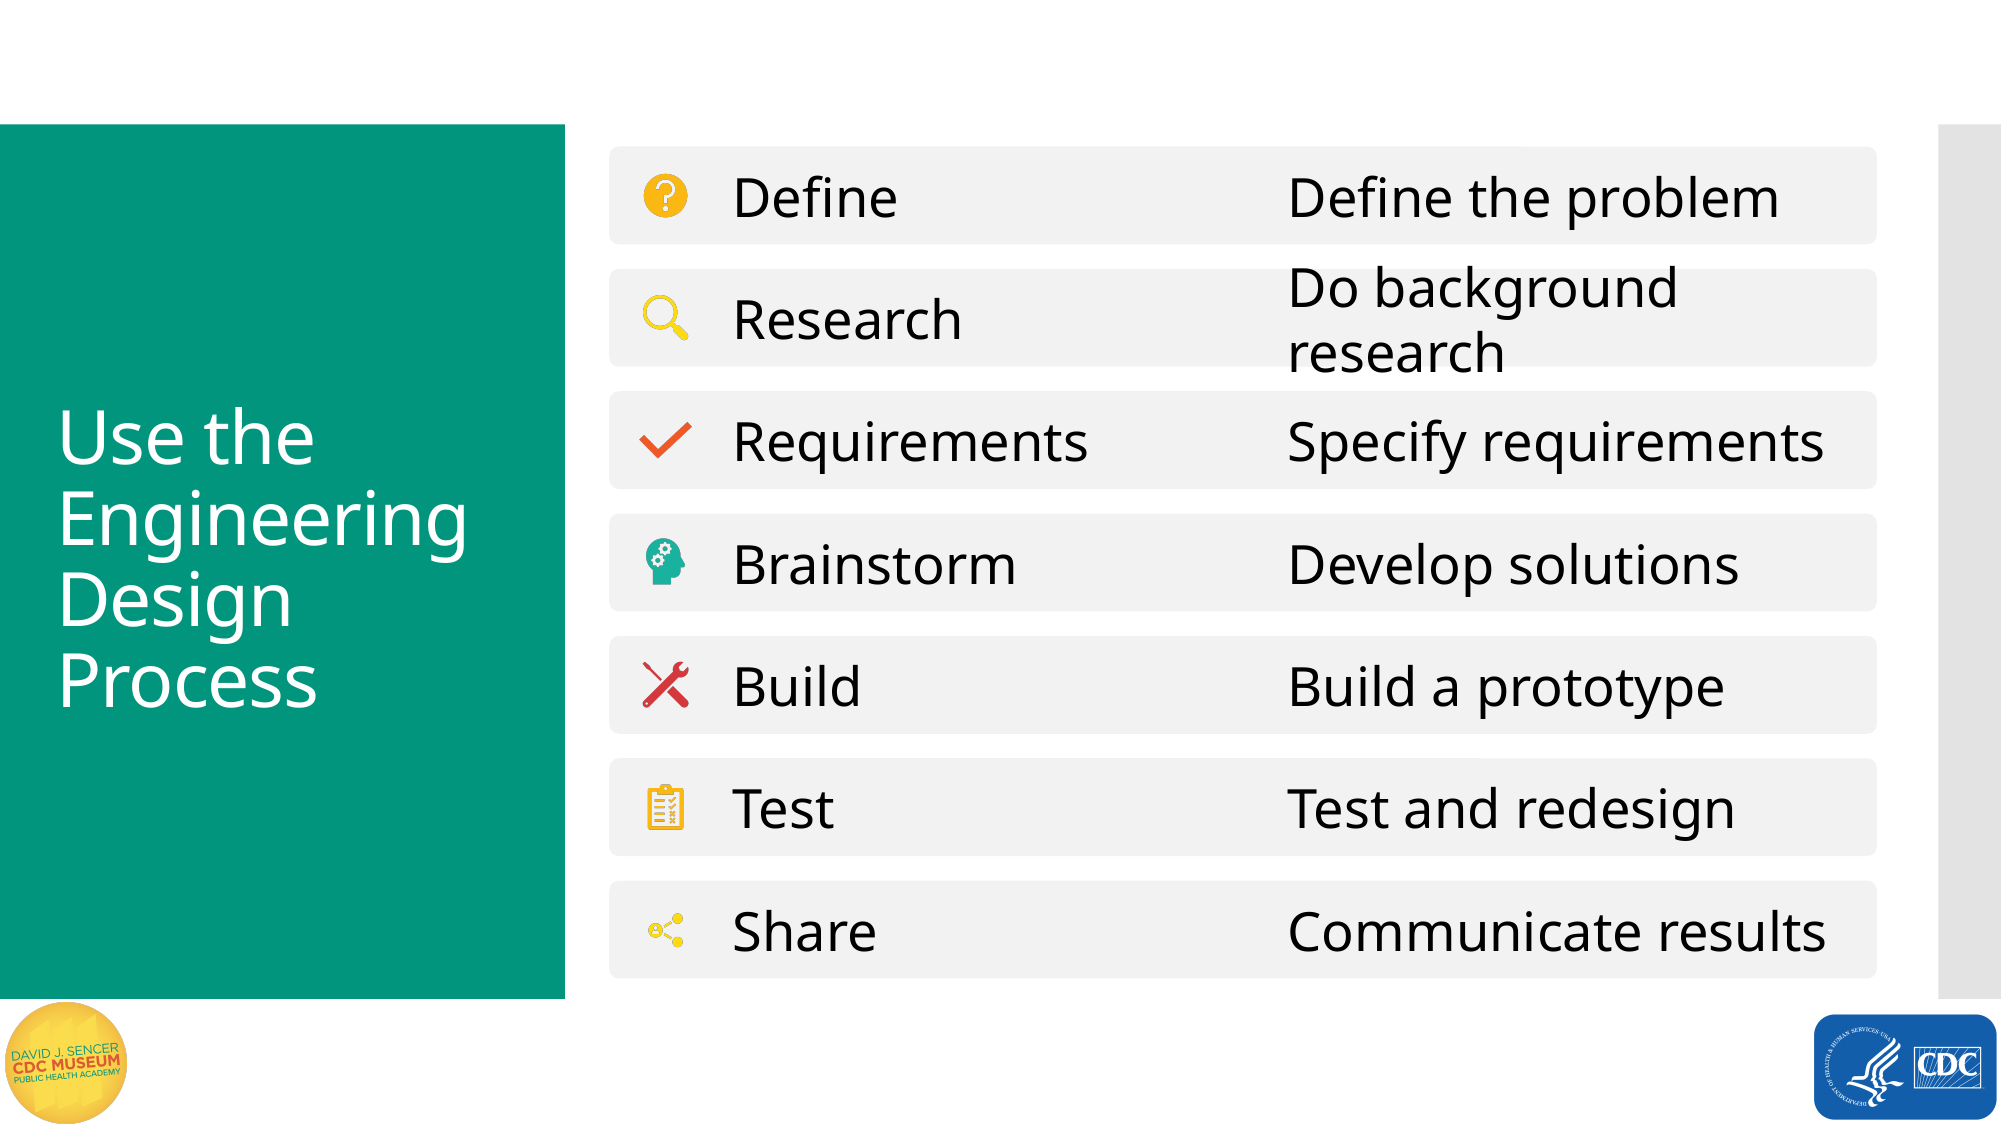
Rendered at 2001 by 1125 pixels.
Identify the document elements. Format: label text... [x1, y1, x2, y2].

title Use the Engineering Design Process [41, 184, 525, 940]
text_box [616, 145, 1885, 980]
picture [1801, 1006, 2000, 1125]
picture [4, 1002, 127, 1124]
